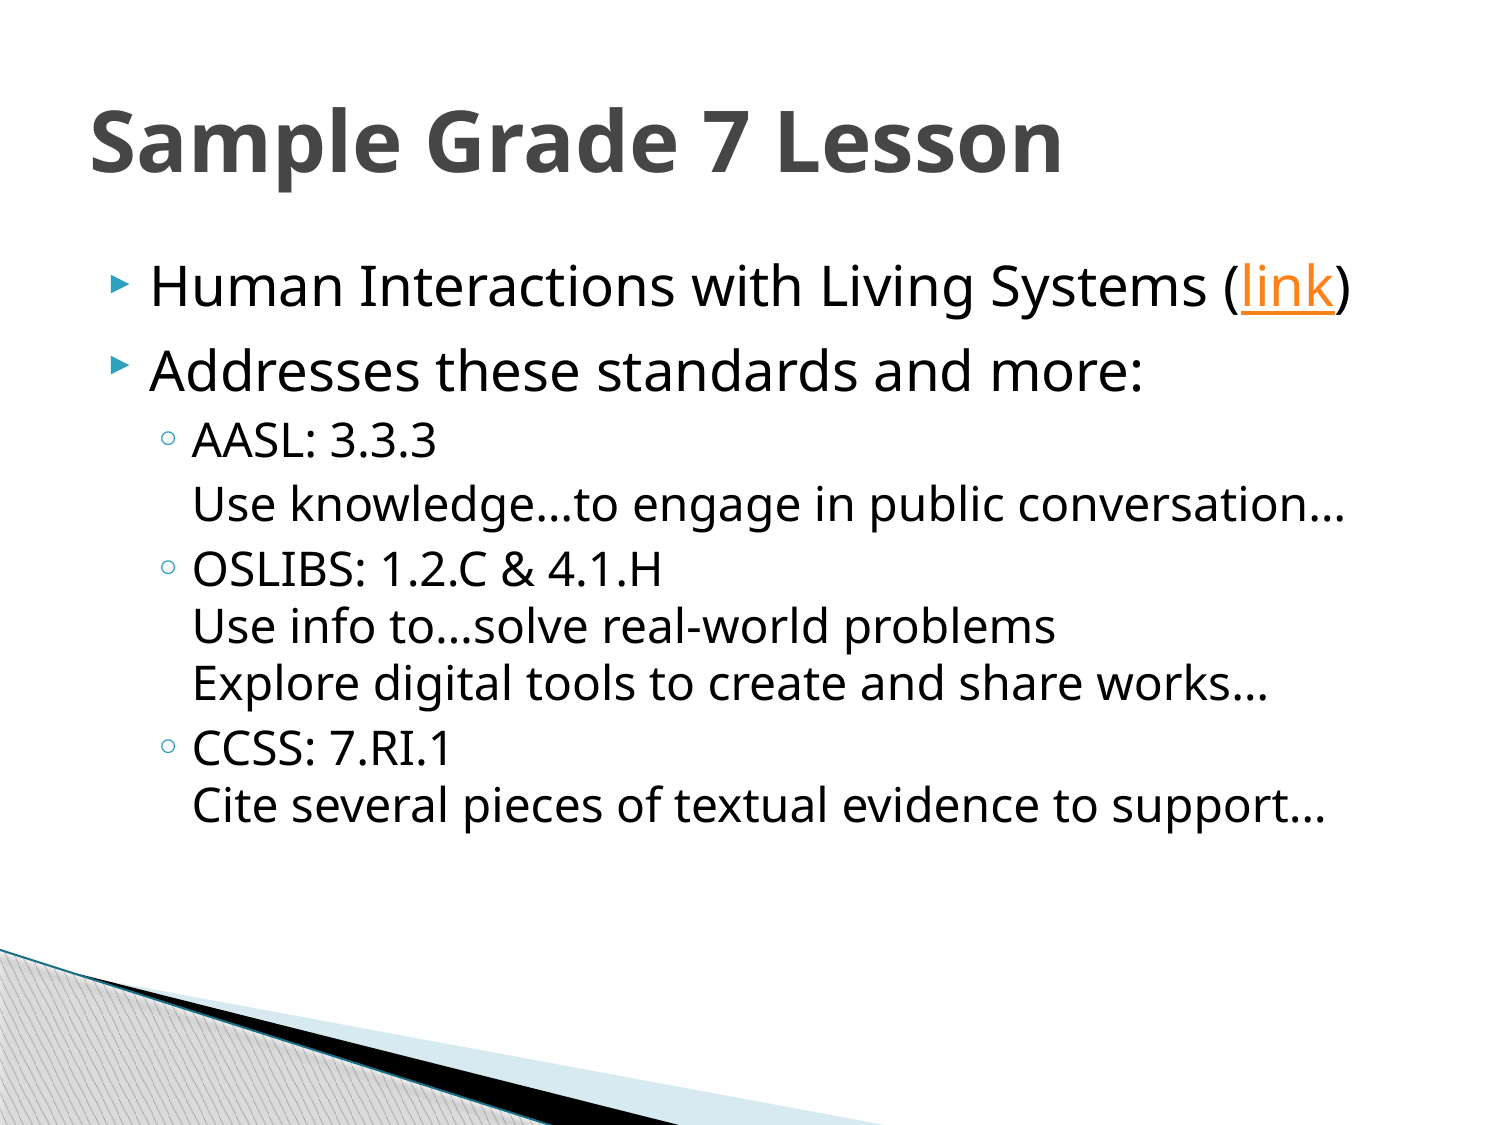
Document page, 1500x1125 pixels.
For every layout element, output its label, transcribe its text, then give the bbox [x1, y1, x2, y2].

list Human Interactions with Living Systems (link) Addresses these standards and more: AASL: 3.3.3 Use knowledge…to engage in public conversation… OSLIBS: 1.2.C & 4.1.H Use info to…solve real-world problems Explore digital tools to create and share works… CCSS: 7.RI.1 Cite several pieces of textual evidence to support… [75, 243, 1425, 986]
title Sample Grade 7 Lesson [75, 45, 1425, 233]
